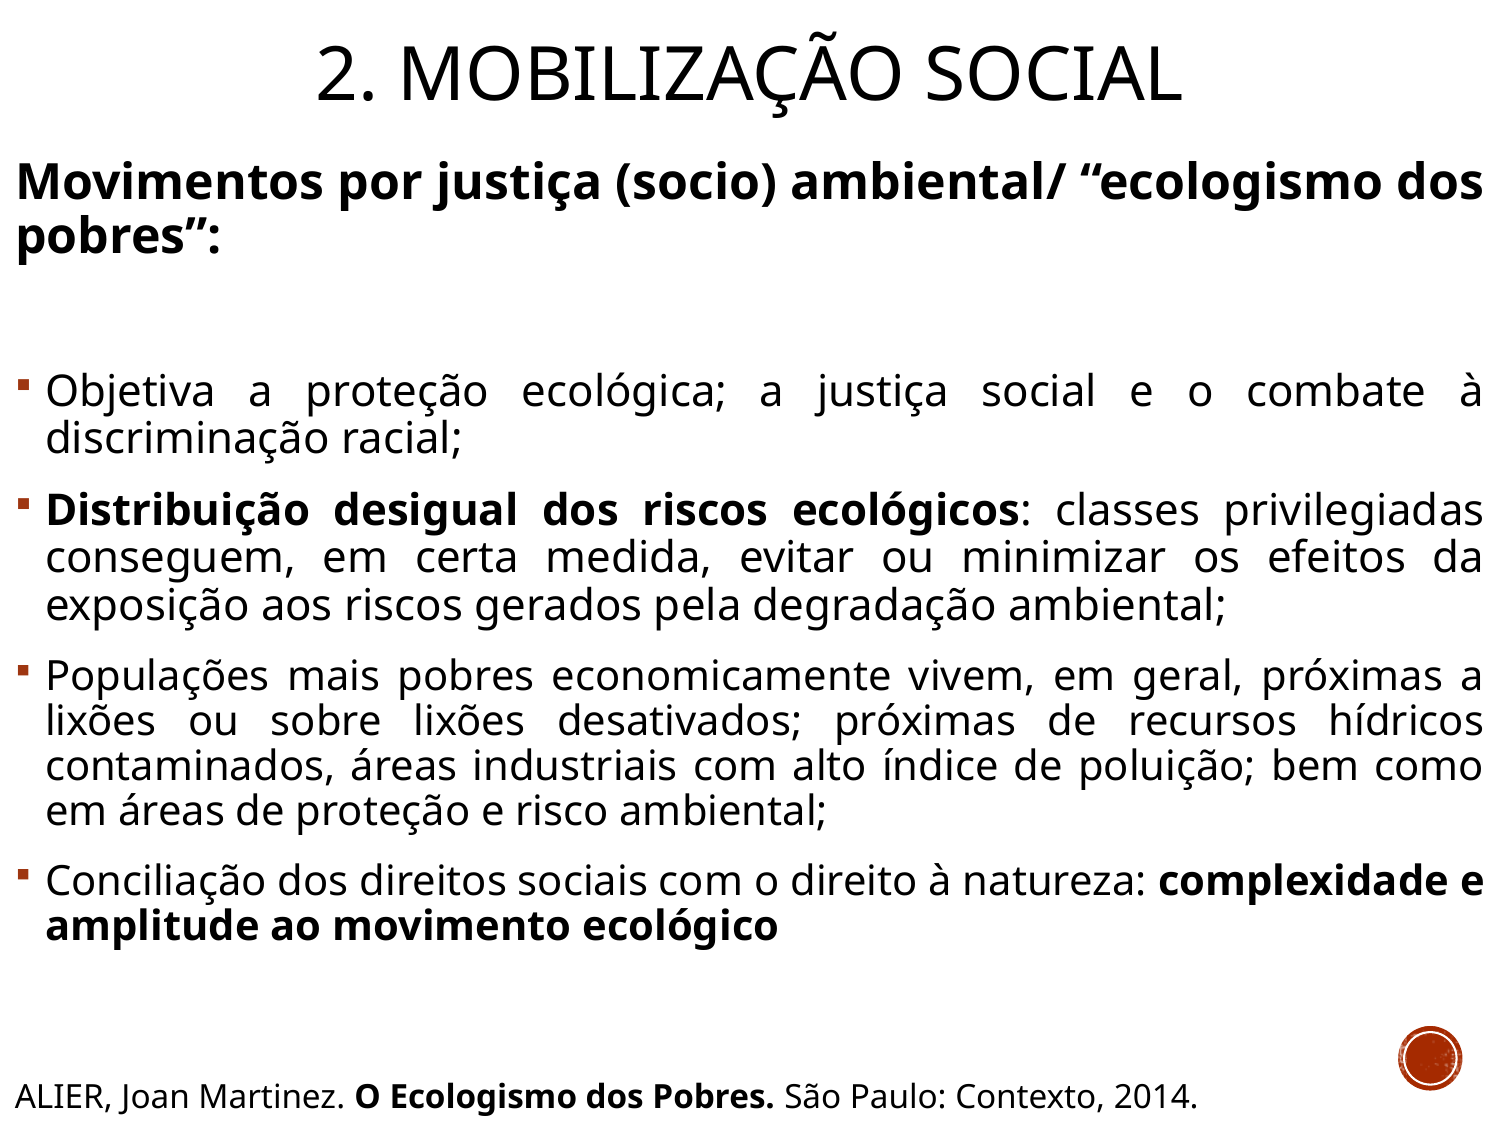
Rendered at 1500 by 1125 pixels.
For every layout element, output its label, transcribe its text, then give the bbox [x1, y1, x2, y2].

title 2. MOBILIZAÇÃO SOCIAL [0, 3, 1500, 149]
list Movimentos por justiça (socio) ambiental/ “ecologismo dos pobres”: Objetiva a proteção ecológica; a justiça social e o combate à discriminação racial; Distribuição desigual dos riscos ecológicos: classes privilegiadas conseguem, em certa medida, evitar ou minimizar os efeitos da exposição aos riscos gerados pela degradação ambiental; Populações mais pobres economicamente vivem, em geral, próximas a lixões ou sobre lixões desativados; próximas de recursos hídricos contaminados, áreas industriais com alto índice de poluição; bem como em áreas de proteção e risco ambiental; Conciliação dos direitos sociais com o direito à natureza: complexidade e amplitude ao movimento ecológico [0, 149, 1500, 1018]
text_box ALIER, Joan Martinez. O Ecologismo dos Pobres. São Paulo: Contexto, 2014. [0, 1018, 1500, 1124]
